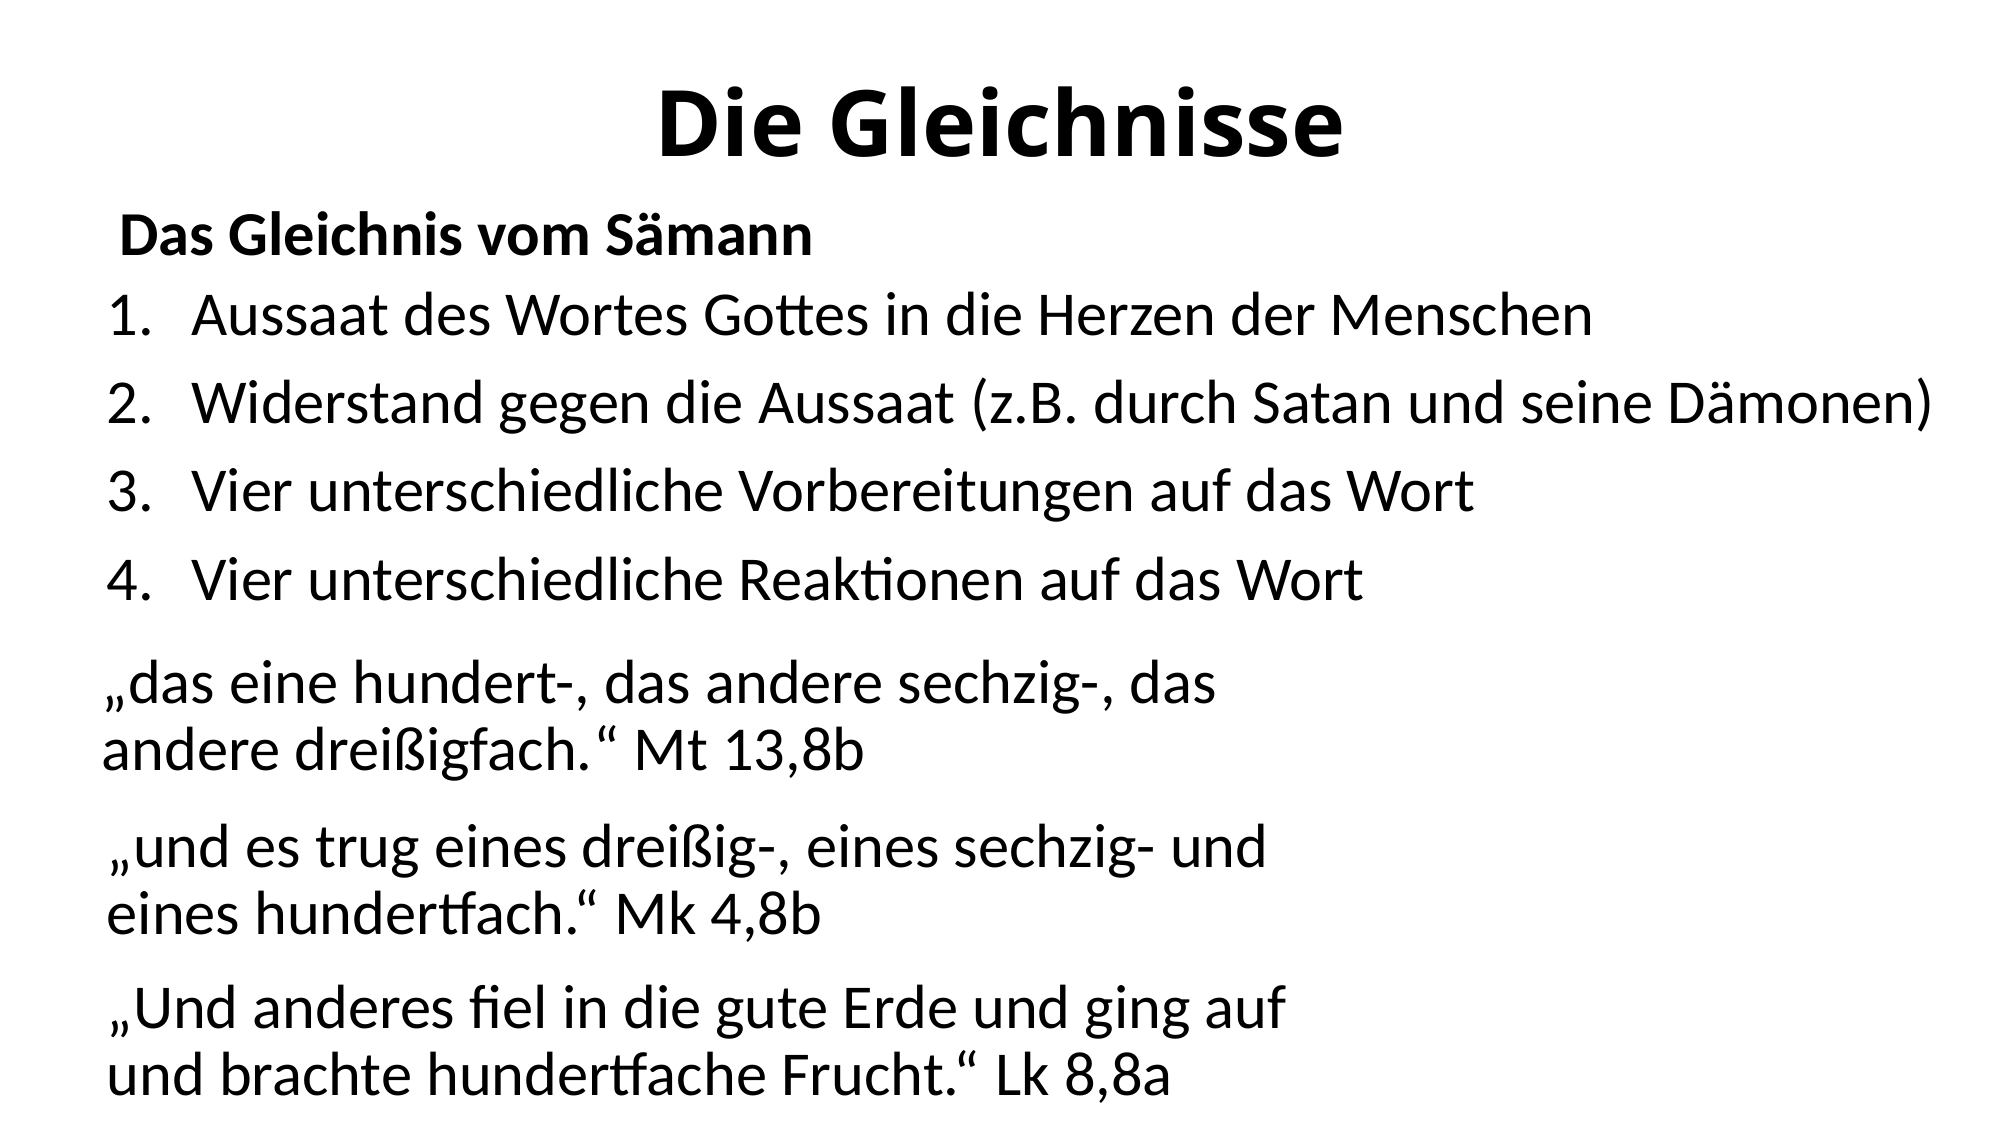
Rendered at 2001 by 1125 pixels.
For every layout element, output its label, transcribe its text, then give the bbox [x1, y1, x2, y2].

text_box „Und anderes fiel in die gute Erde und ging auf und brachte hundertfache Frucht.“ Lk 8,8a [91, 966, 1325, 1119]
text_box Das Gleichnis vom Sämann [104, 193, 887, 282]
text_box „das eine hundert-, das andere sechzig-, das andere dreißigfach.“ Mt 13,8b [86, 641, 1401, 794]
text_box „und es trug eines dreißig-, eines sechzig- und eines hundertfach.“ Mk 4,8b [91, 805, 1325, 958]
text_box Aussaat des Wortes Gottes in die Herzen der Menschen Widerstand gegen die Aussaat (z.B. durch Satan und seine Dämonen) Vier unterschiedliche Vorbereitungen auf das Wort Vier unterschiedliche Reaktionen auf das Wort [91, 273, 1956, 636]
title Die Gleichnisse [137, 59, 1863, 194]
